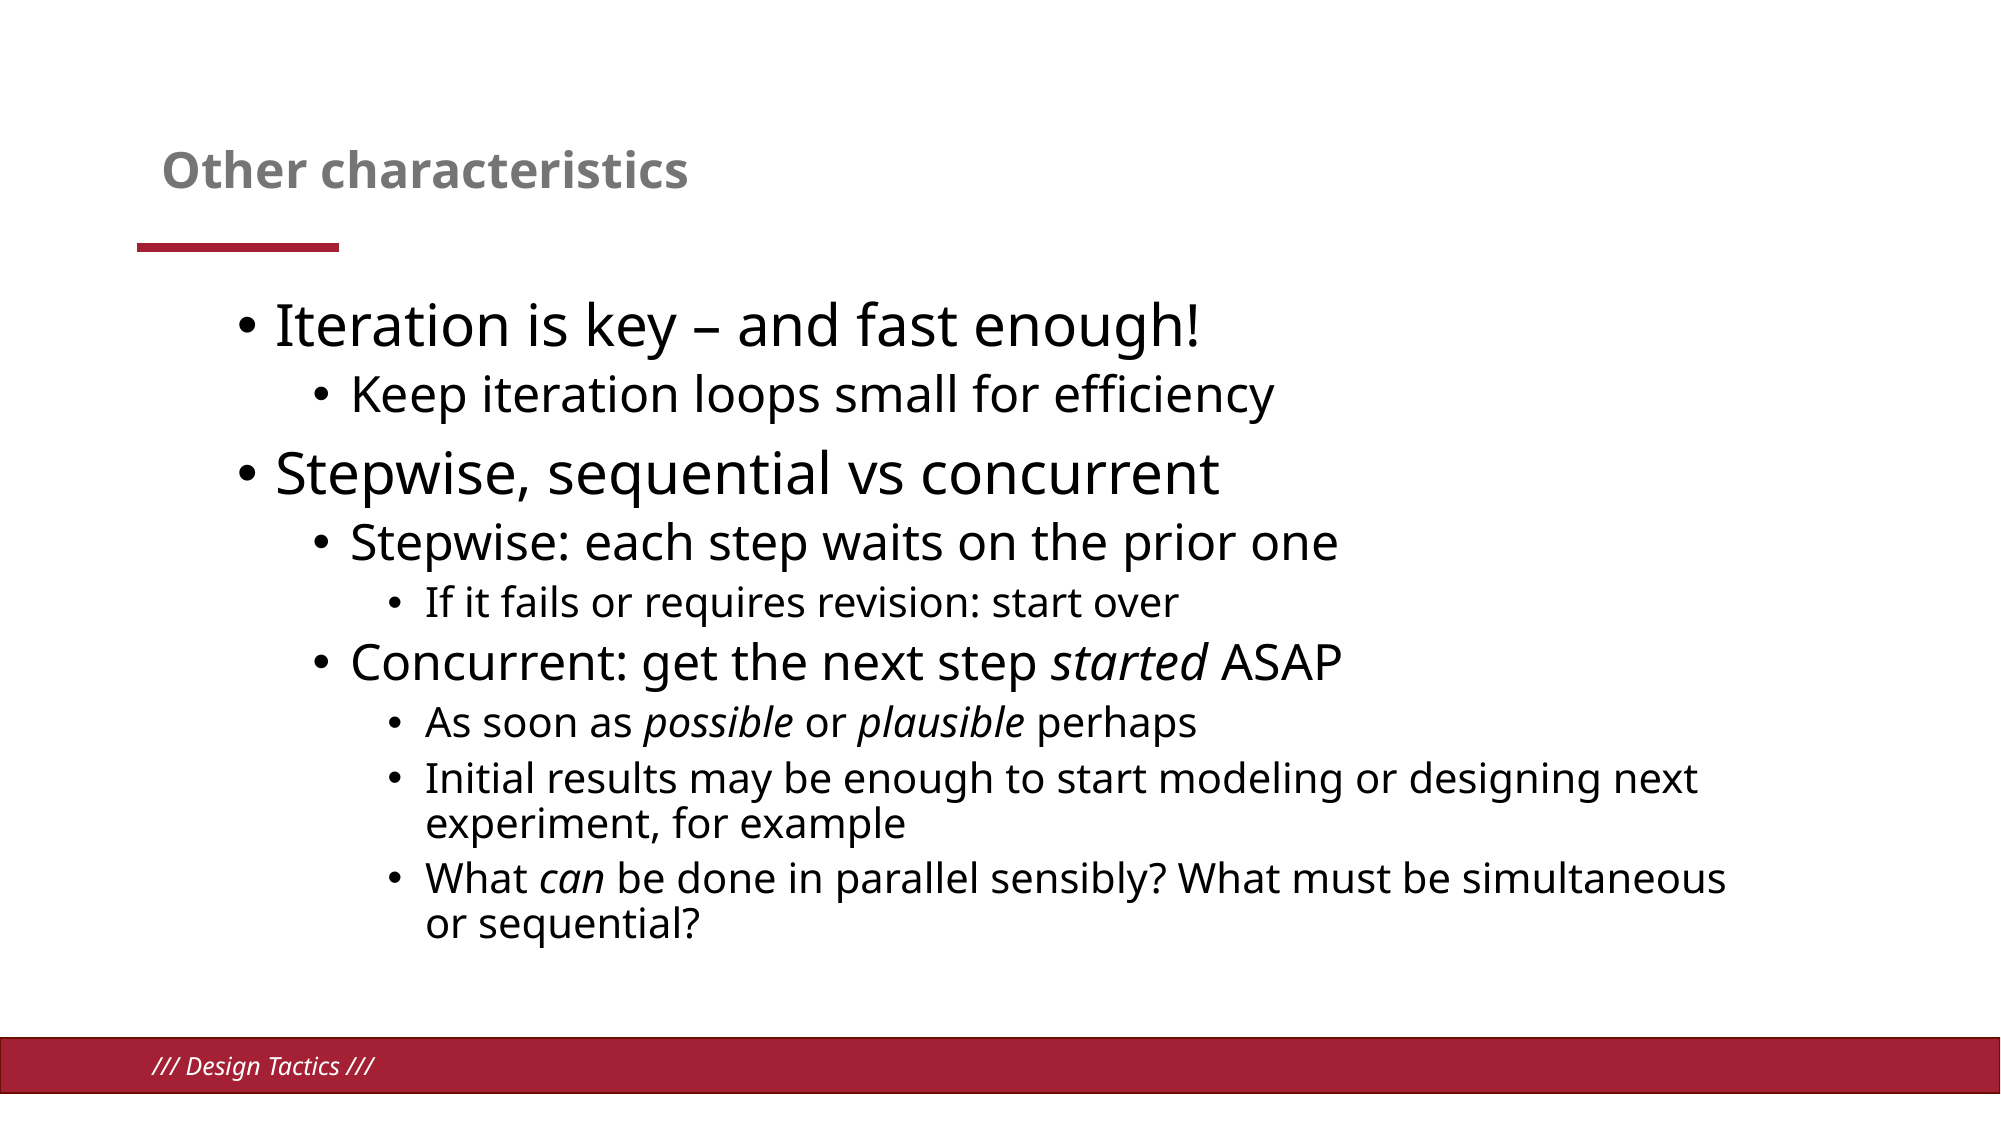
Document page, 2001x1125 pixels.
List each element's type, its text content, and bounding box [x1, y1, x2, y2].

list Iteration is key – and fast enough! Keep iteration loops small for efficiency Stepwise, sequential vs concurrent Stepwise: each step waits on the prior one If it fails or requires revision: start over Concurrent: get the next step started ASAP As soon as possible or plausible perhaps Initial results may be enough to start modeling or designing next experiment, for example What can be done in parallel sensibly? What must be simultaneous or sequential? [222, 288, 1778, 1031]
title Other characteristics [146, 79, 1497, 267]
